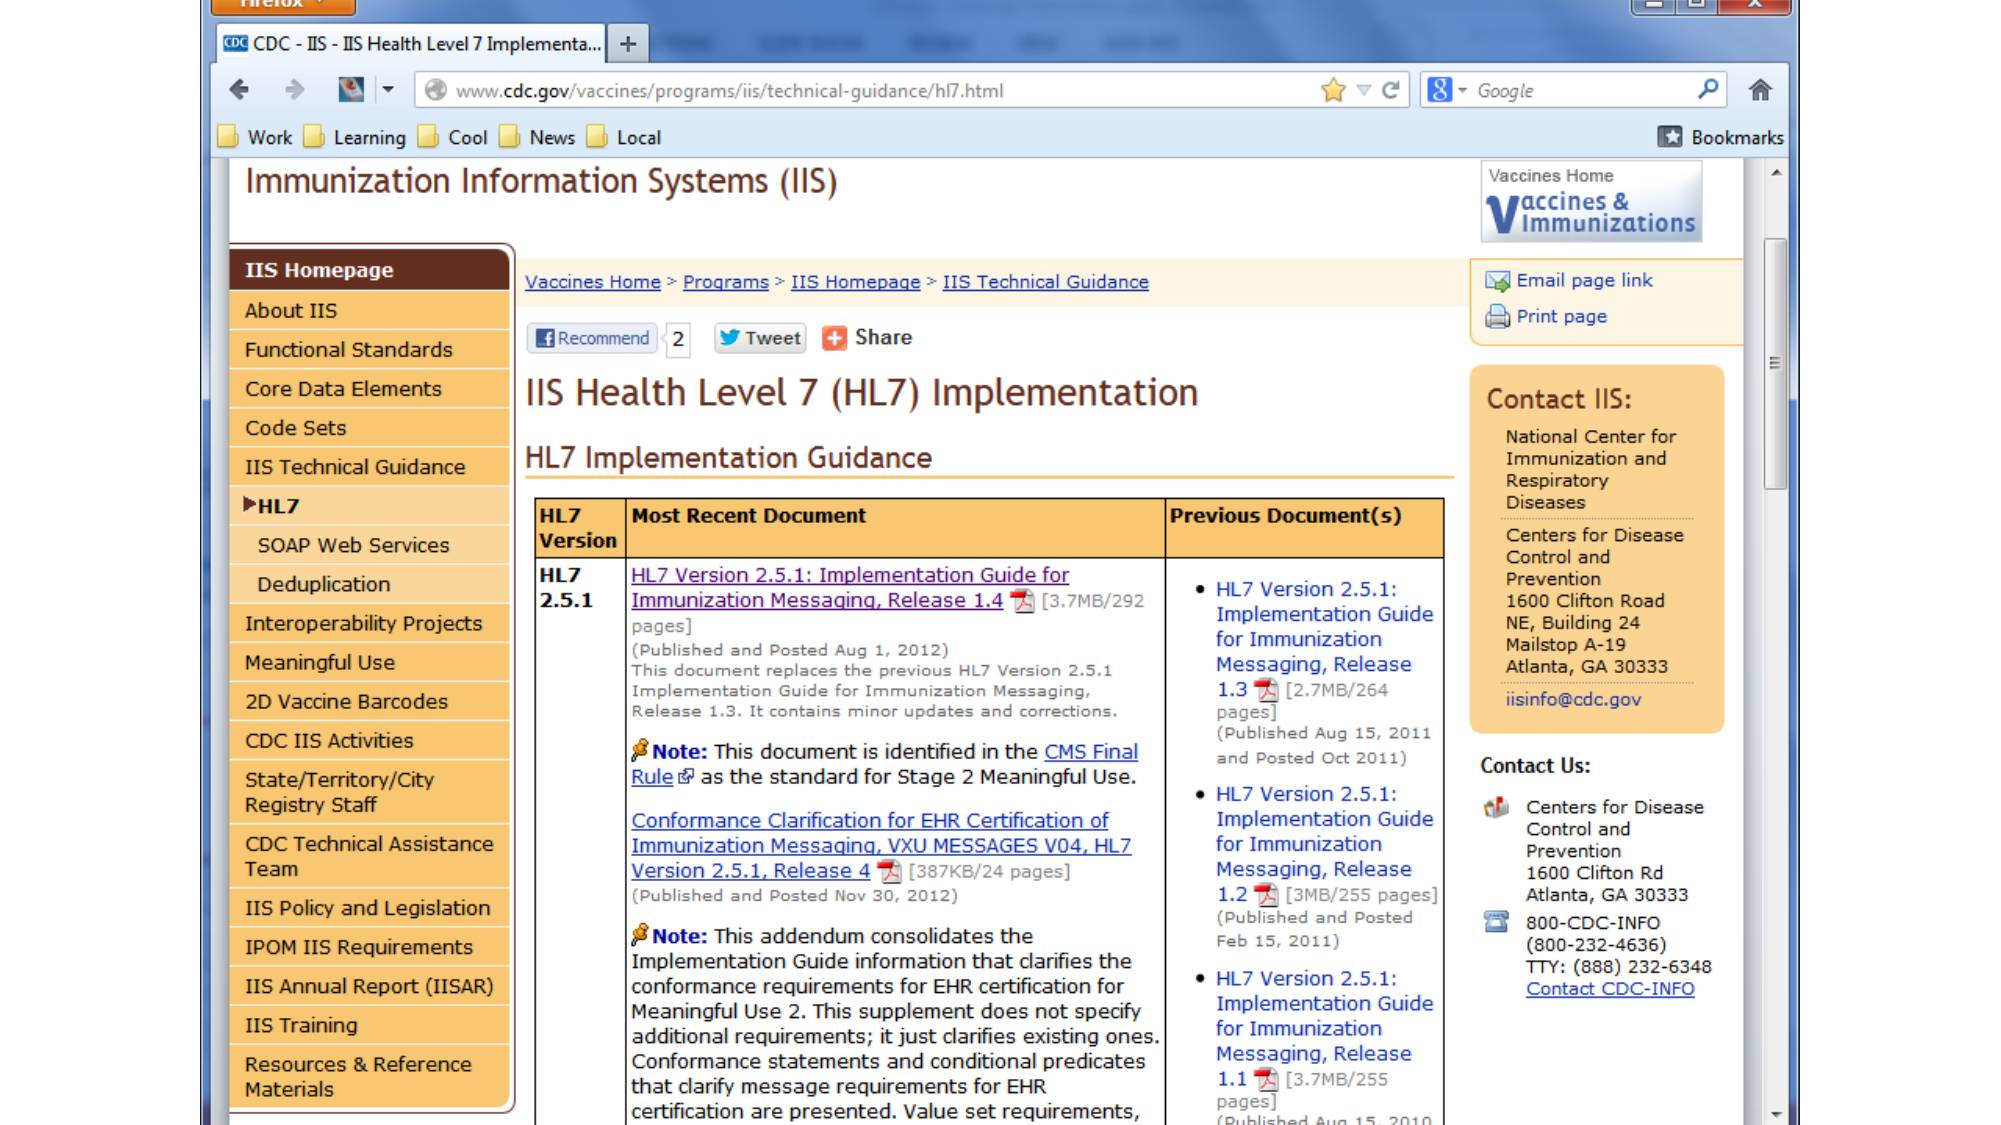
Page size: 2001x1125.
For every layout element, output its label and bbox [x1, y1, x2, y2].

picture [200, 0, 1800, 1125]
